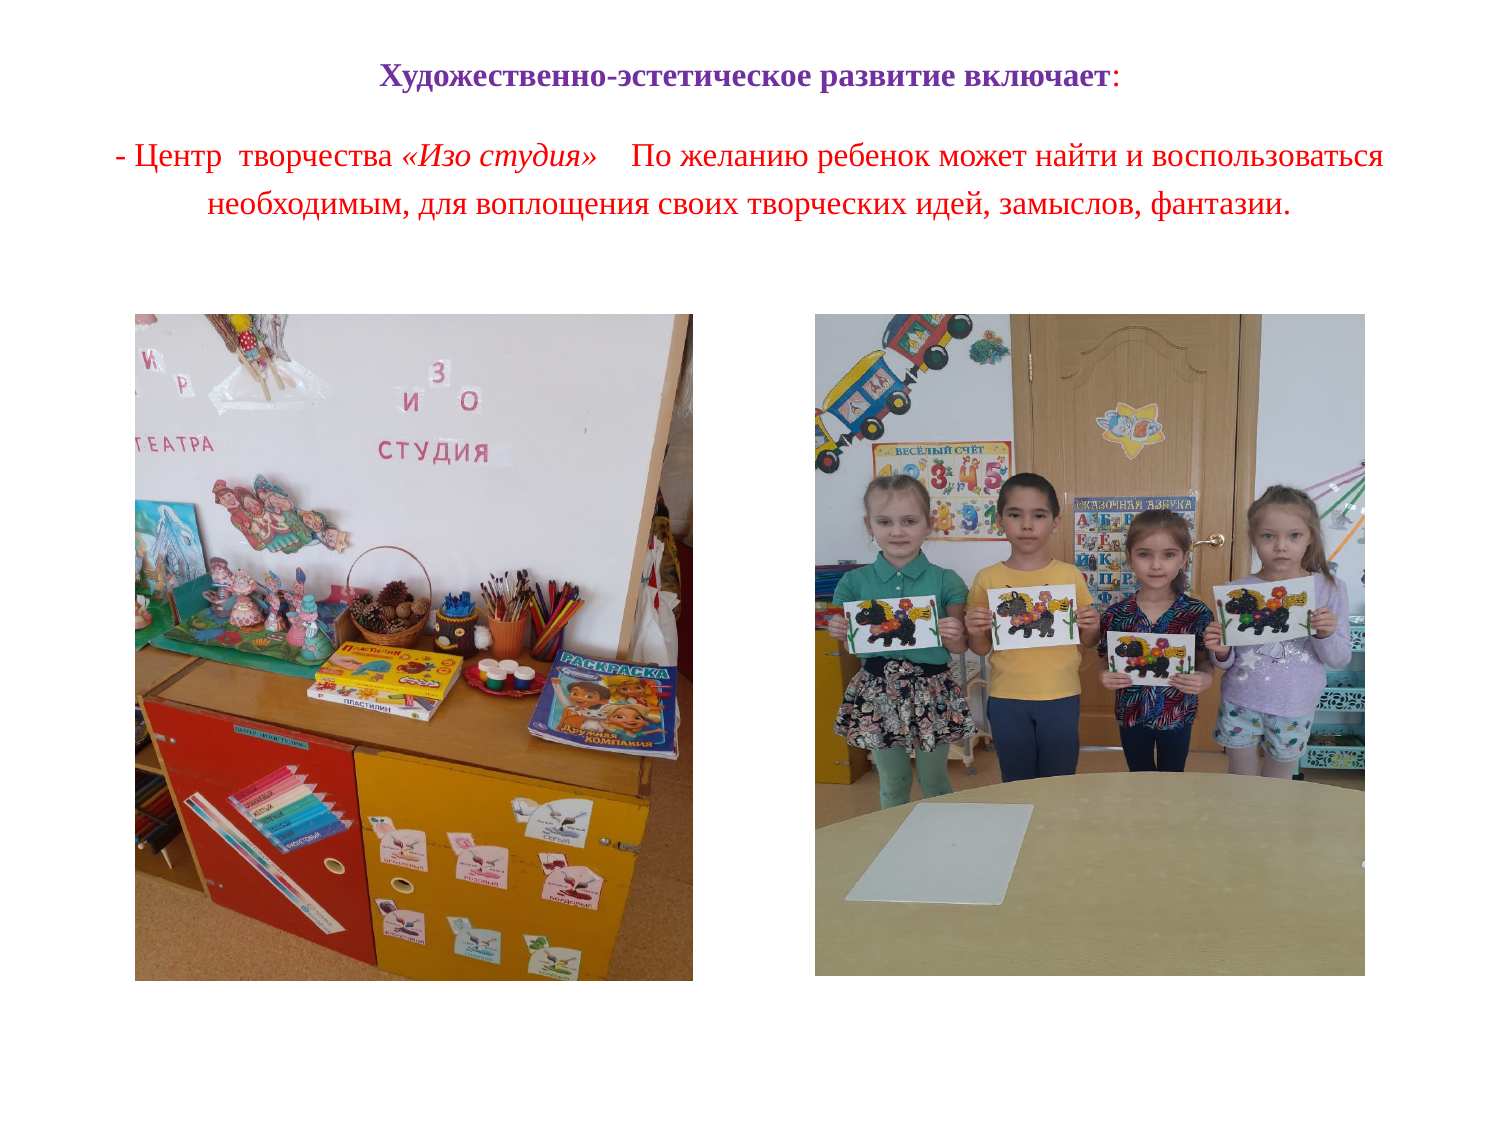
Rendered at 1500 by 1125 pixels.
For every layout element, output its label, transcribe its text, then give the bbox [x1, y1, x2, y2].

title Художественно-эстетическое развитие включает: - Центр творчества «Изо студия» По желанию ребенок может найти и воспользоваться необходимым, для воплощения своих творческих идей, замыслов, фантазии. [75, 45, 1425, 317]
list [135, 314, 693, 981]
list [815, 314, 1365, 977]
